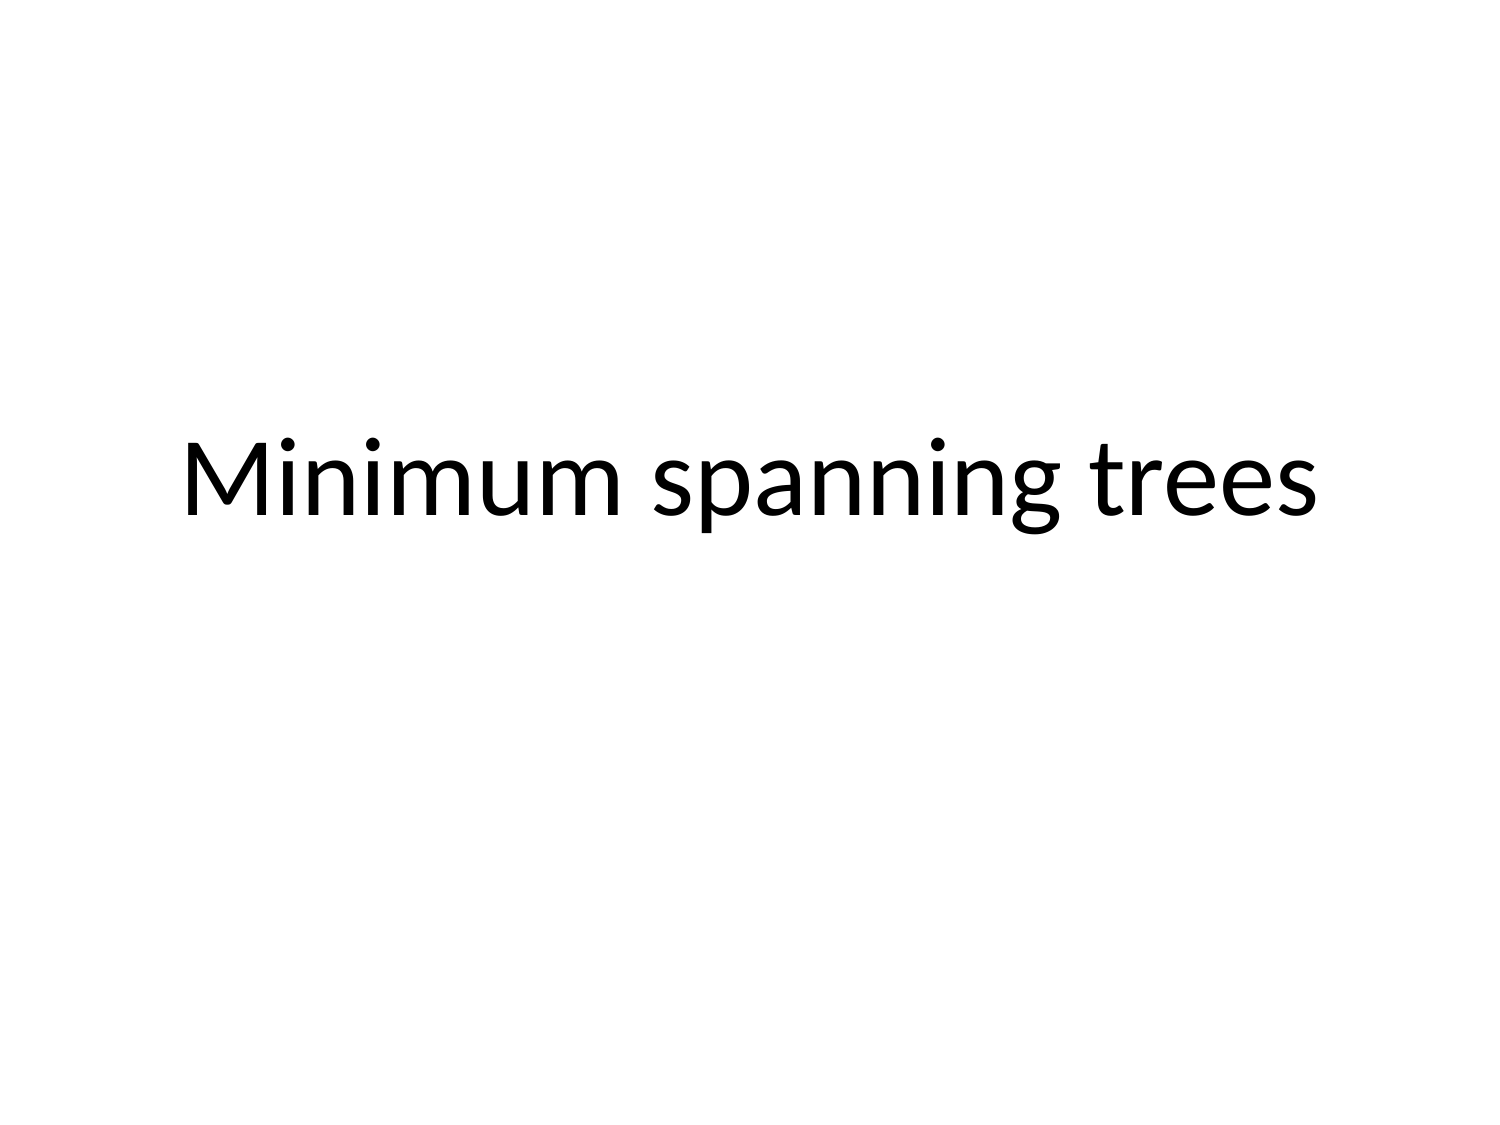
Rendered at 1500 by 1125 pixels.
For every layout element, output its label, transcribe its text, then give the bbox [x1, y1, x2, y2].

title Minimum spanning trees [112, 349, 1388, 591]
